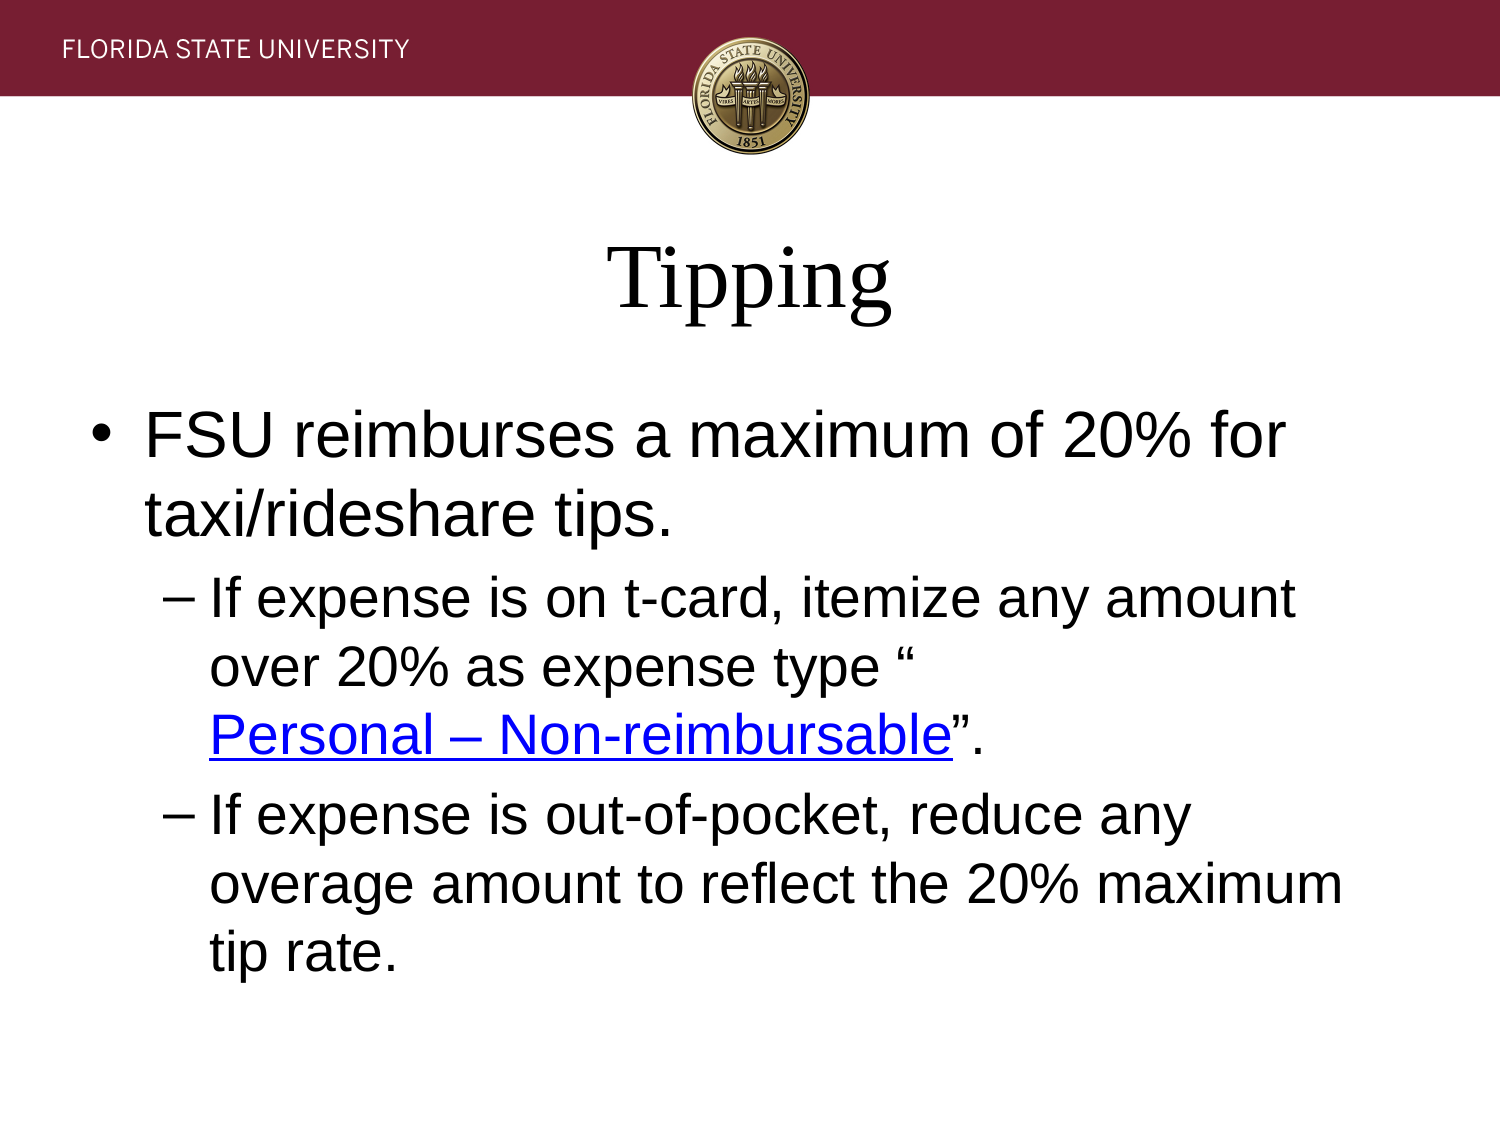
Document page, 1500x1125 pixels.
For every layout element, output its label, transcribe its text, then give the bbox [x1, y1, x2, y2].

picture [0, 0, 1500, 1125]
title Tipping [75, 191, 1425, 351]
list FSU reimburses a maximum of 20% for taxi/rideshare tips. If expense is on t-card, itemize any amount over 20% as expense type “Personal – Non-reimbursable”. If expense is out-of-pocket, reduce any overage amount to reflect the 20% maximum tip rate. [75, 385, 1425, 992]
